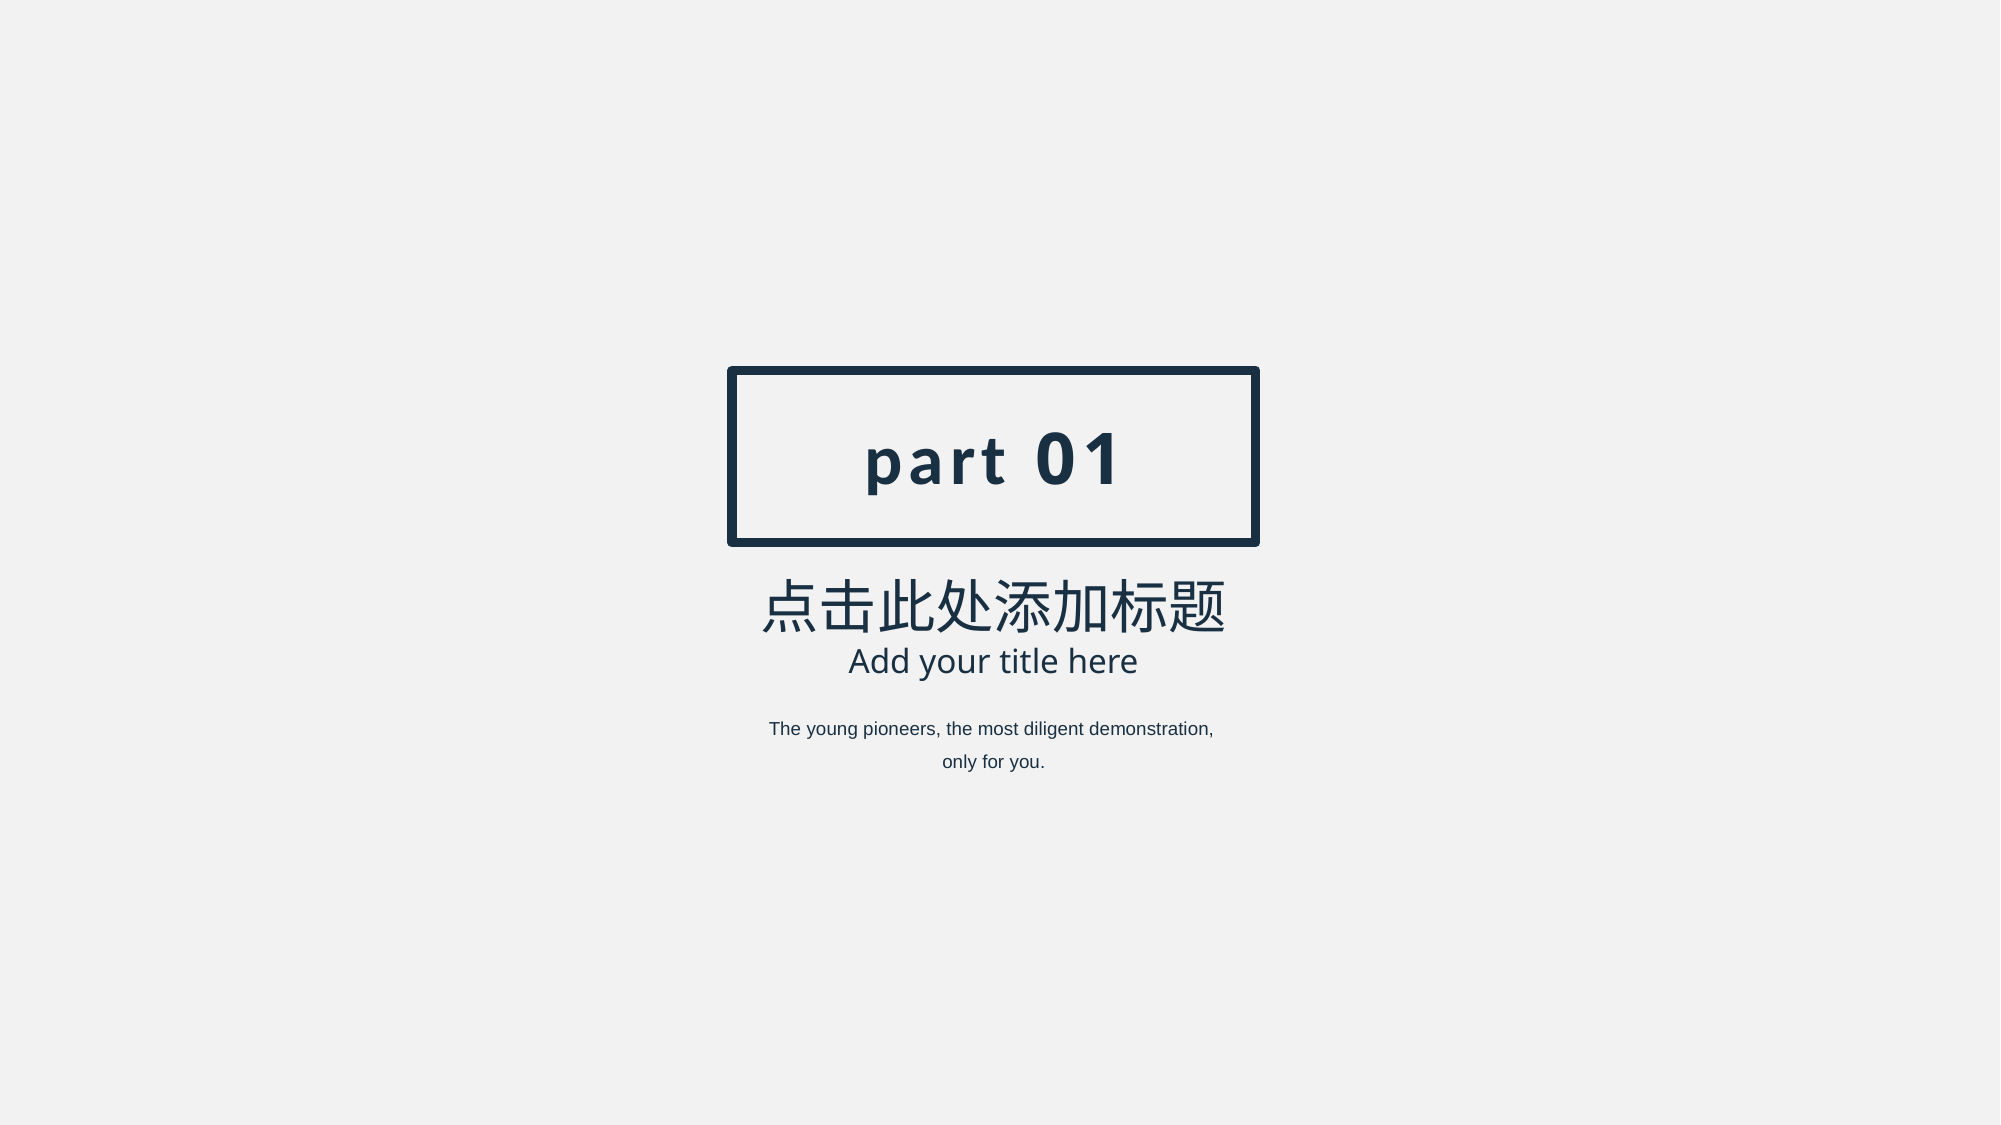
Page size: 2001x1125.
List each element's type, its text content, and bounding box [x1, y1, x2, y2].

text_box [732, 370, 1256, 543]
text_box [632, 709, 1355, 781]
text_box 点击此处添加标题 Add your title here [745, 562, 1242, 688]
